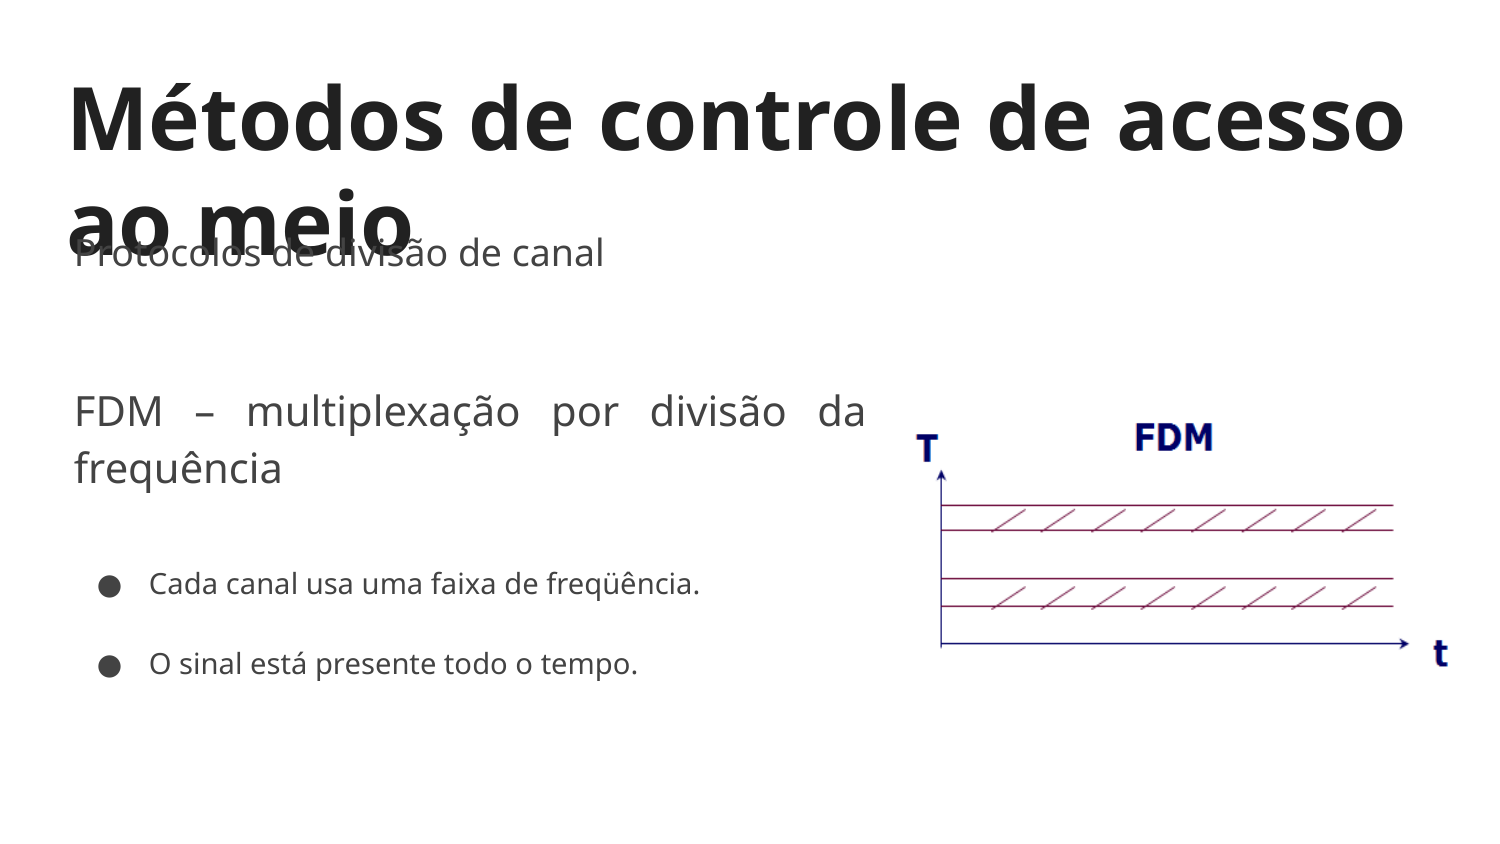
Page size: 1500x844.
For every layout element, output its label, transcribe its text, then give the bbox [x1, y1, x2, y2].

title Métodos de controle de acesso ao meio [51, 48, 1449, 180]
list Protocolos de divisão de canal FDM – multiplexação por divisão da frequência Cada canal usa uma faixa de freqüência. O sinal está presente todo o tempo. [58, 207, 882, 796]
picture [894, 404, 1469, 697]
